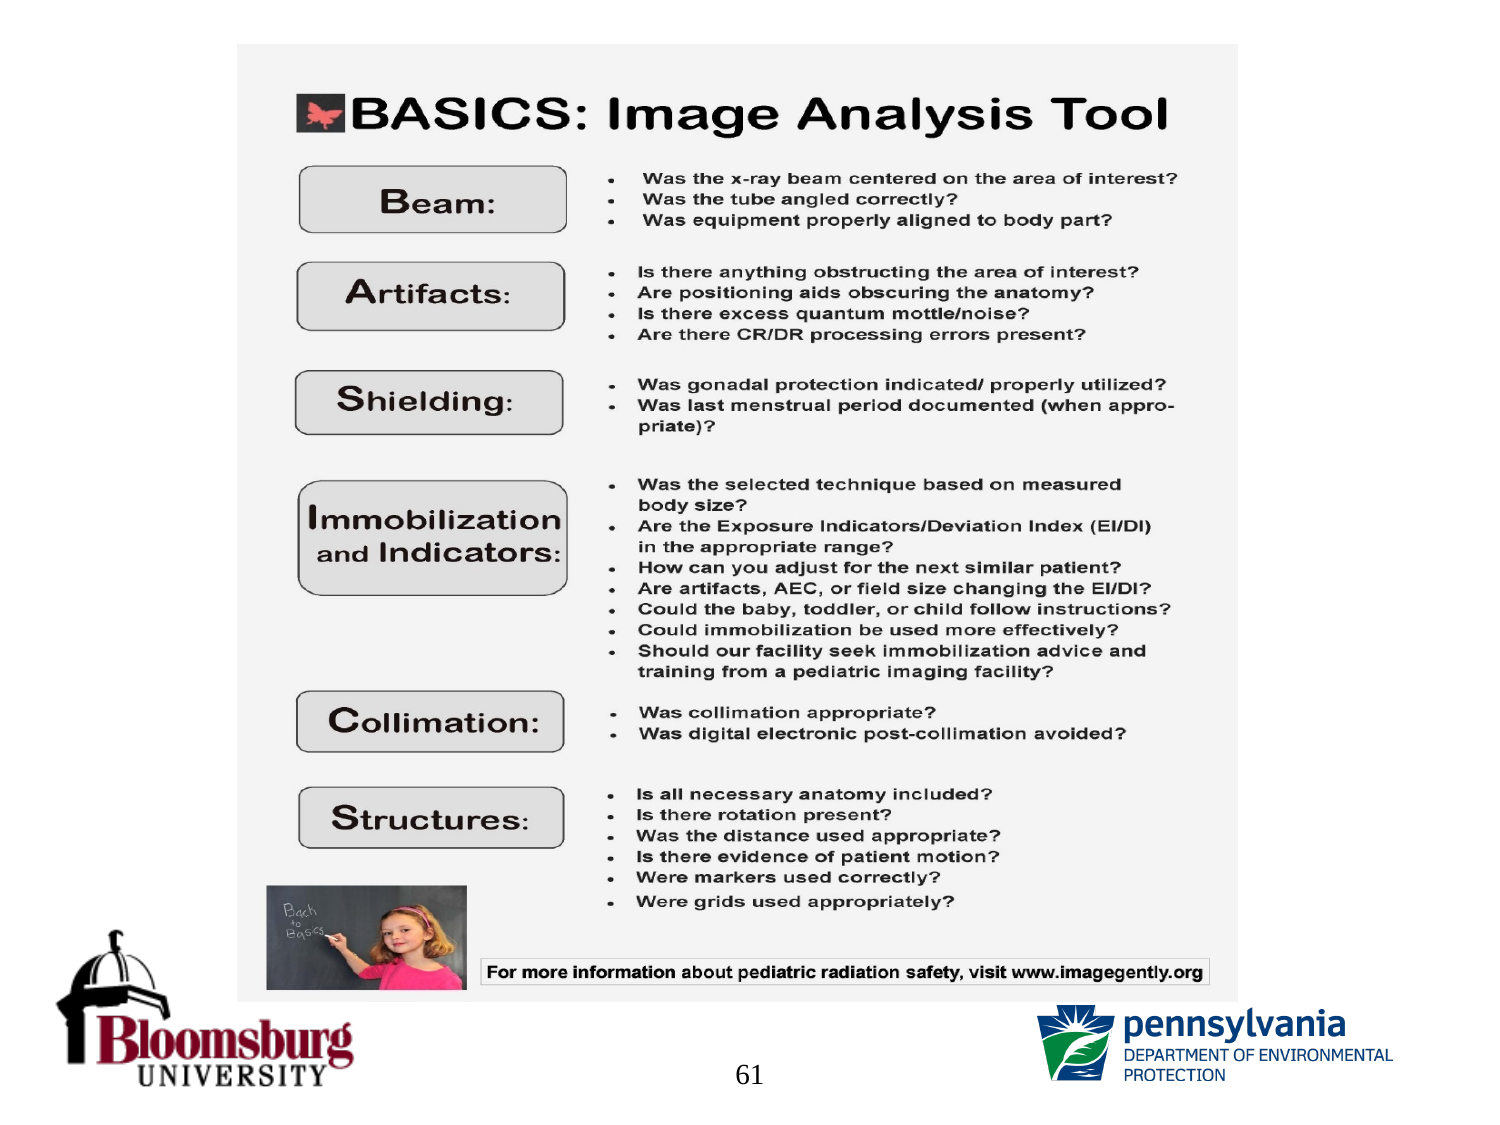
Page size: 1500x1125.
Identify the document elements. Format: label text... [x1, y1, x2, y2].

picture [1037, 1004, 1393, 1081]
picture [48, 44, 1238, 1100]
footer 61 [512, 1042, 988, 1103]
